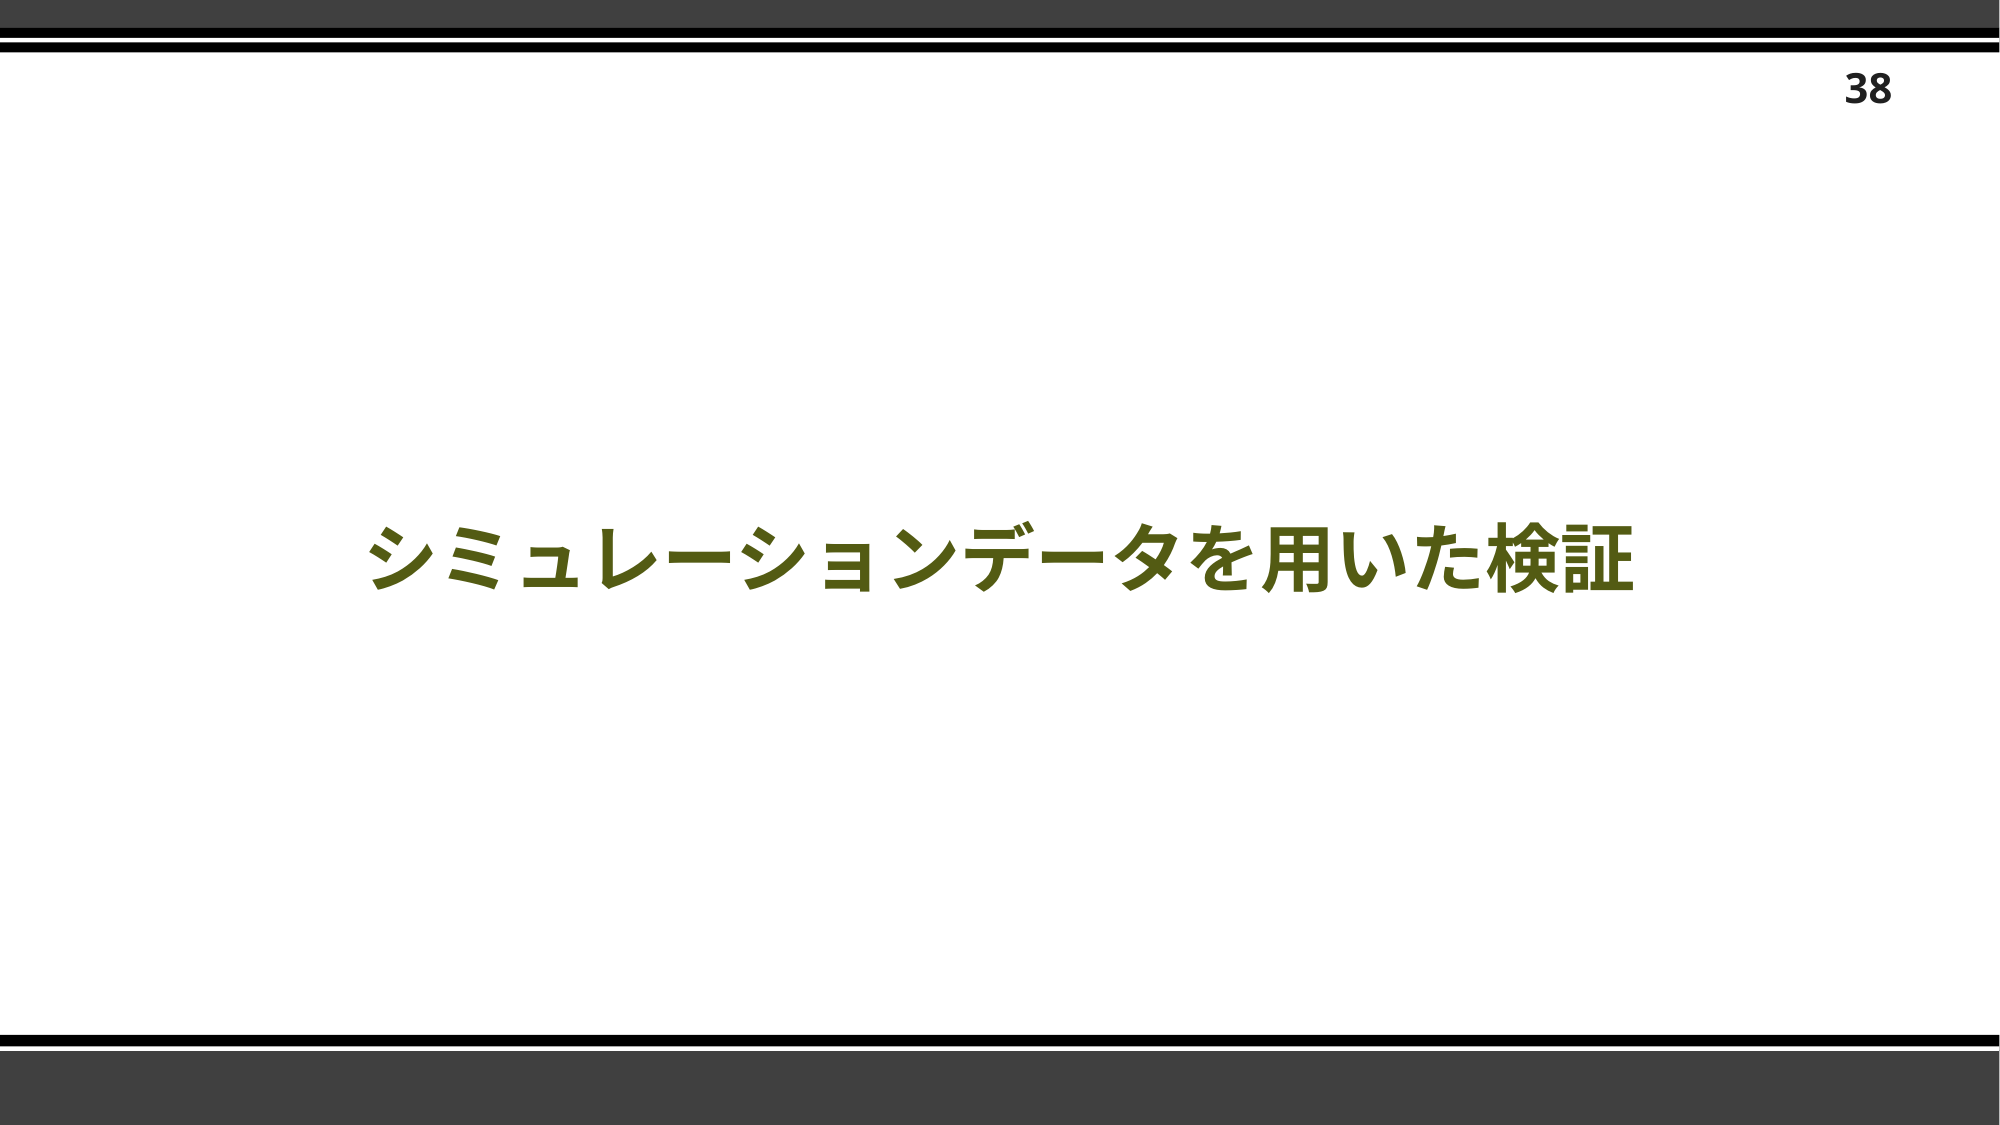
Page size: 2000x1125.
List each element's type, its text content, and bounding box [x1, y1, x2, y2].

title シミュレーションデータを用いた検証 [249, 462, 1750, 663]
slide_number 38 [1753, 54, 1908, 126]
